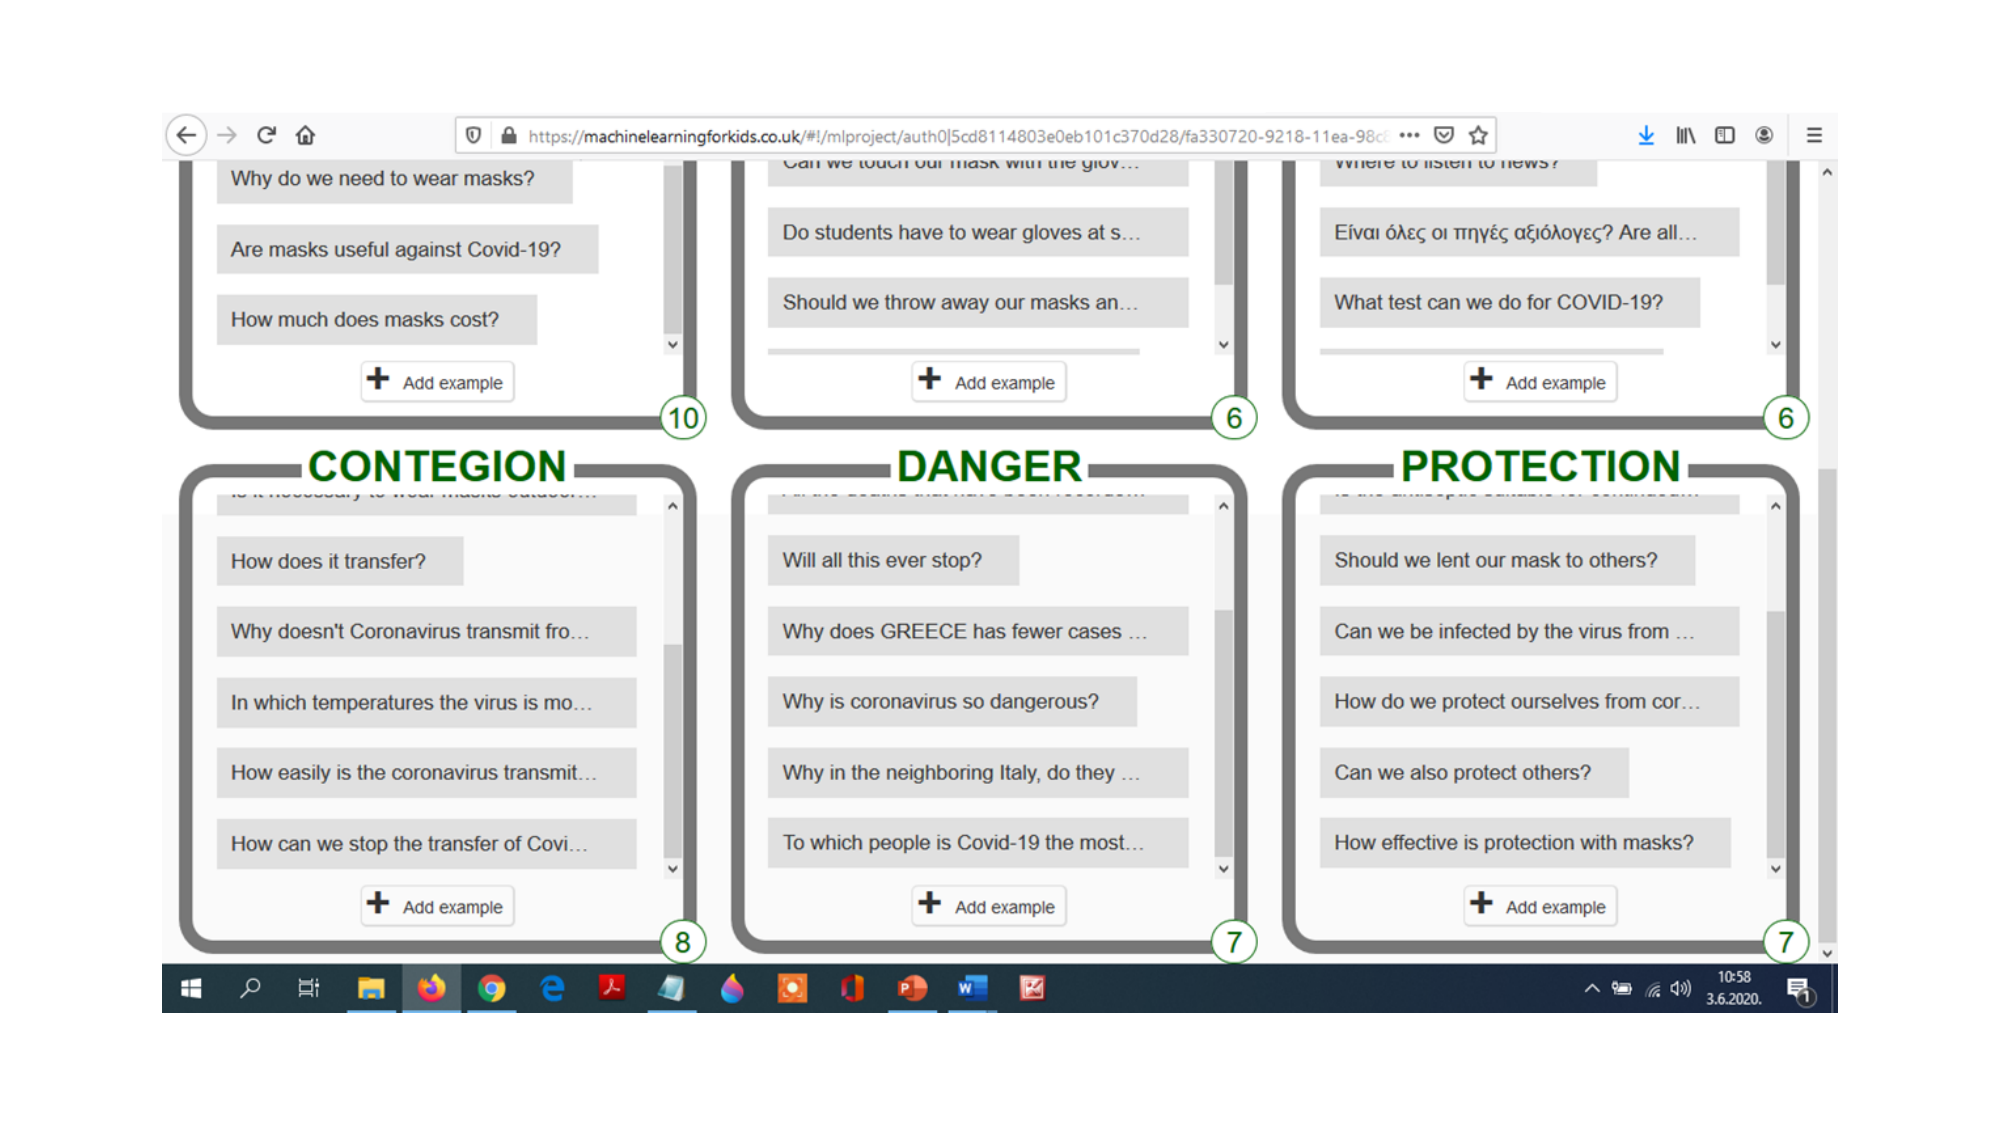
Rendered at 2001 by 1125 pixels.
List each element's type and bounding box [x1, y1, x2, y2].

picture [162, 112, 1838, 1013]
